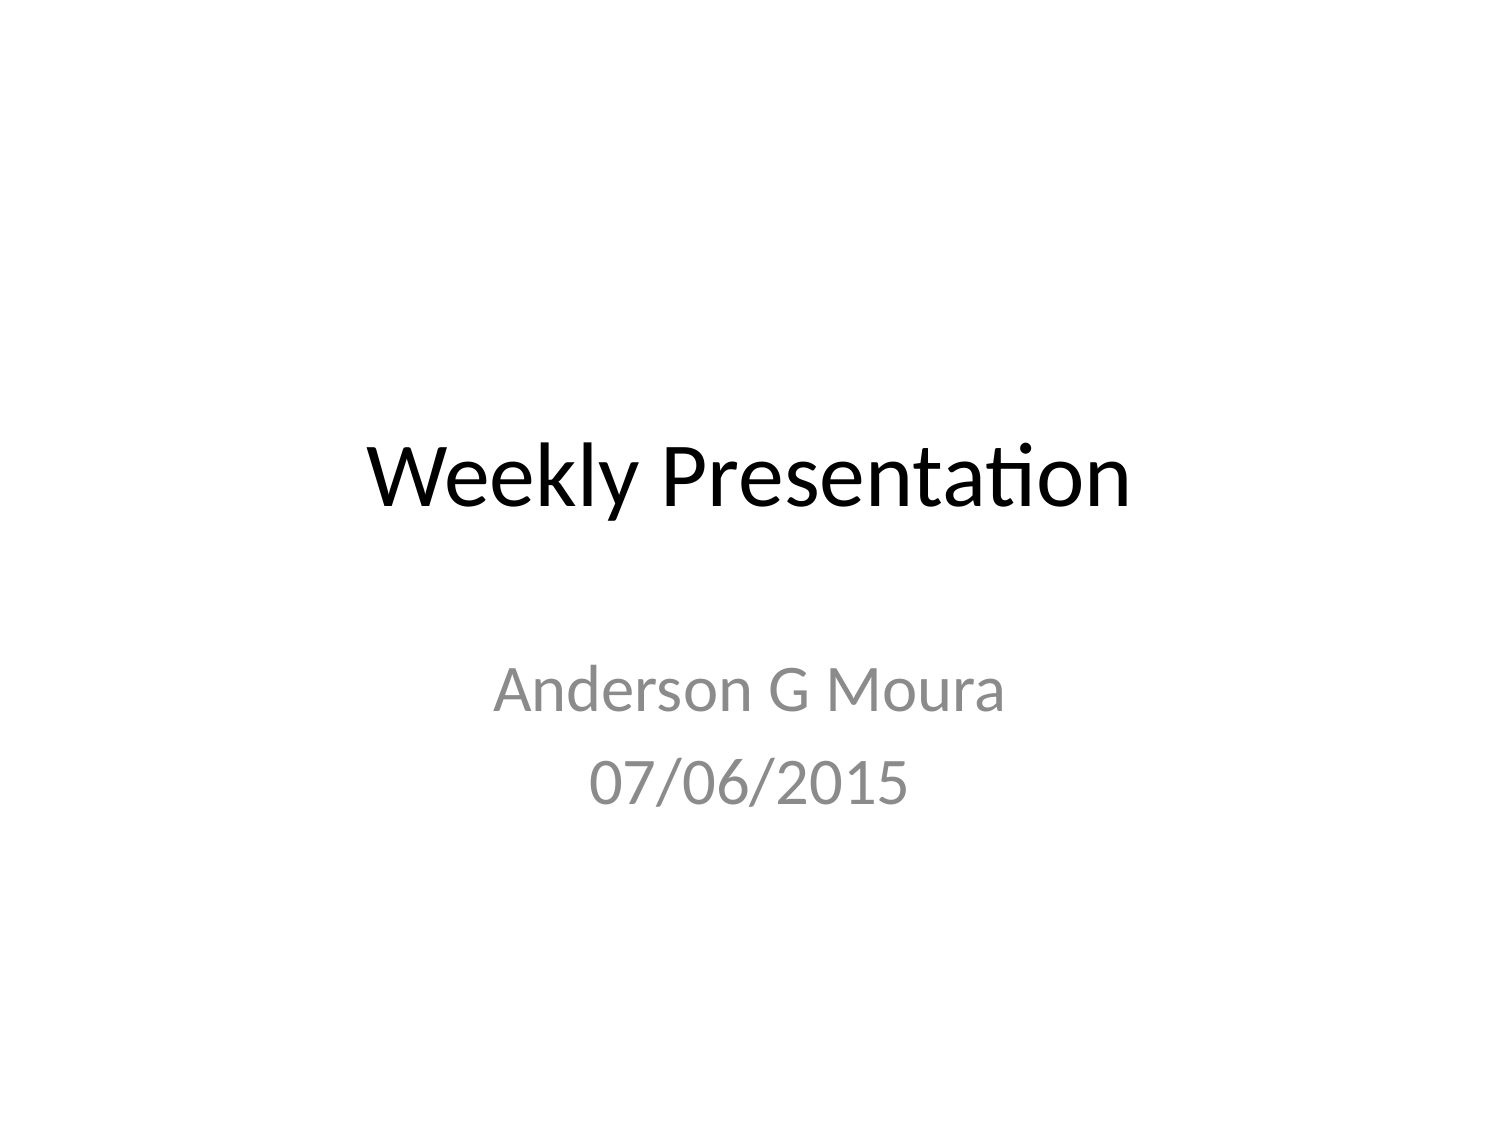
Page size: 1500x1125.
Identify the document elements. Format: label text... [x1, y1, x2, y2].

subtitle Anderson G Moura 07/06/2015 [225, 637, 1275, 925]
title Weekly Presentation [112, 349, 1388, 591]
